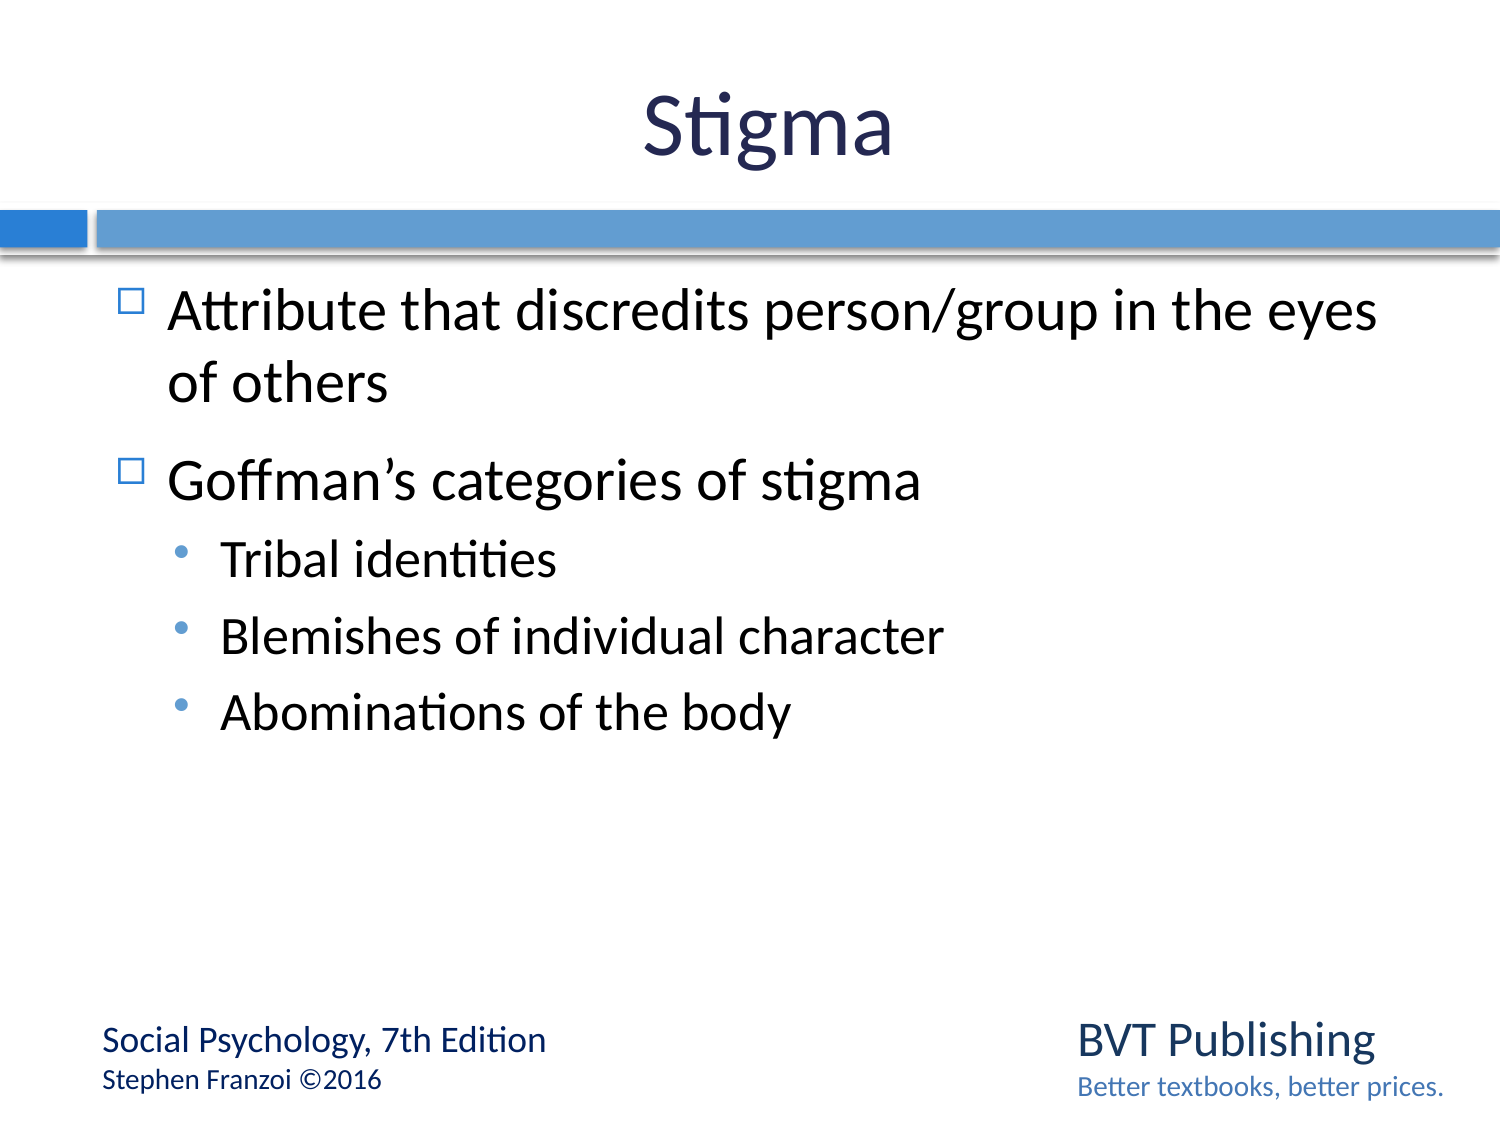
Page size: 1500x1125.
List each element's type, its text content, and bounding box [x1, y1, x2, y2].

list Attribute that discredits person/group in the eyes of others Goffman’s categories of stigma Tribal identities Blemishes of individual character Abominations of the body [100, 262, 1438, 1013]
title Stigma [100, 37, 1438, 200]
